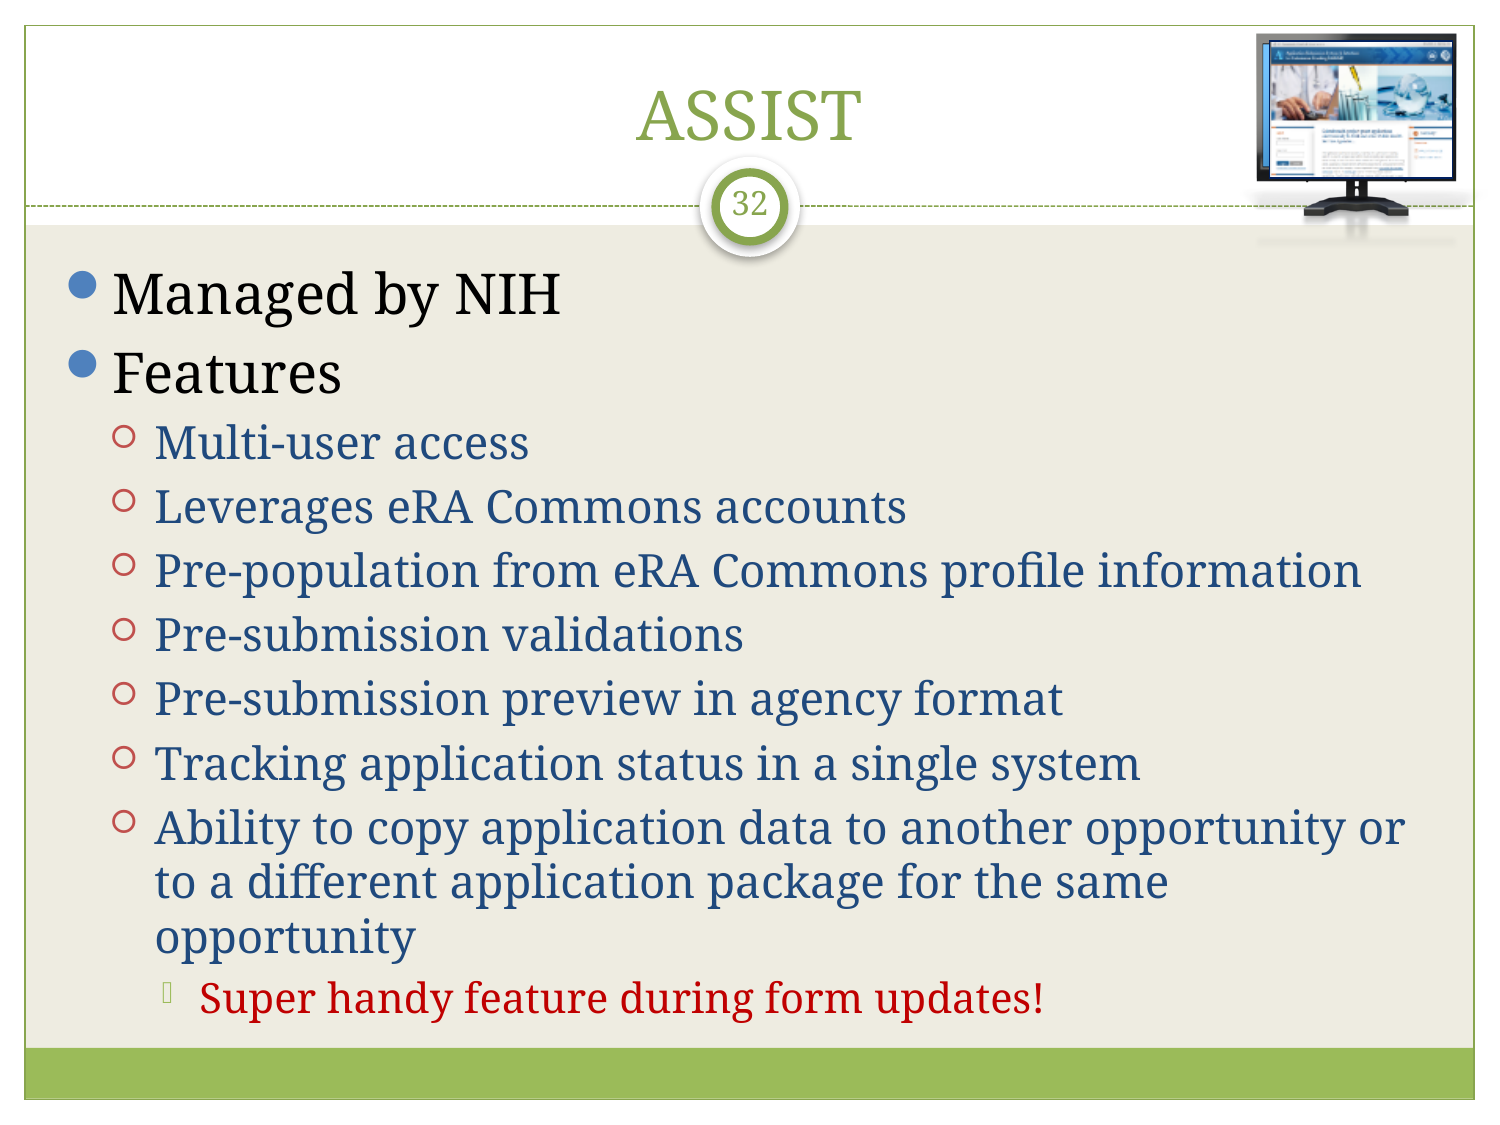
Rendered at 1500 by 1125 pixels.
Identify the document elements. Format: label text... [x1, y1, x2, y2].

list Managed by NIH Features Multi-user access Leverages eRA Commons accounts Pre-population from eRA Commons profile information Pre-submission validations Pre-submission preview in agency format Tracking application status in a single system Ability to copy application data to another opportunity or to a different application package for the same opportunity Super handy feature during form updates! [49, 250, 1445, 1001]
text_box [1240, 24, 1488, 249]
title ASSIST [49, 37, 1234, 162]
slide_number 32 [712, 168, 788, 241]
